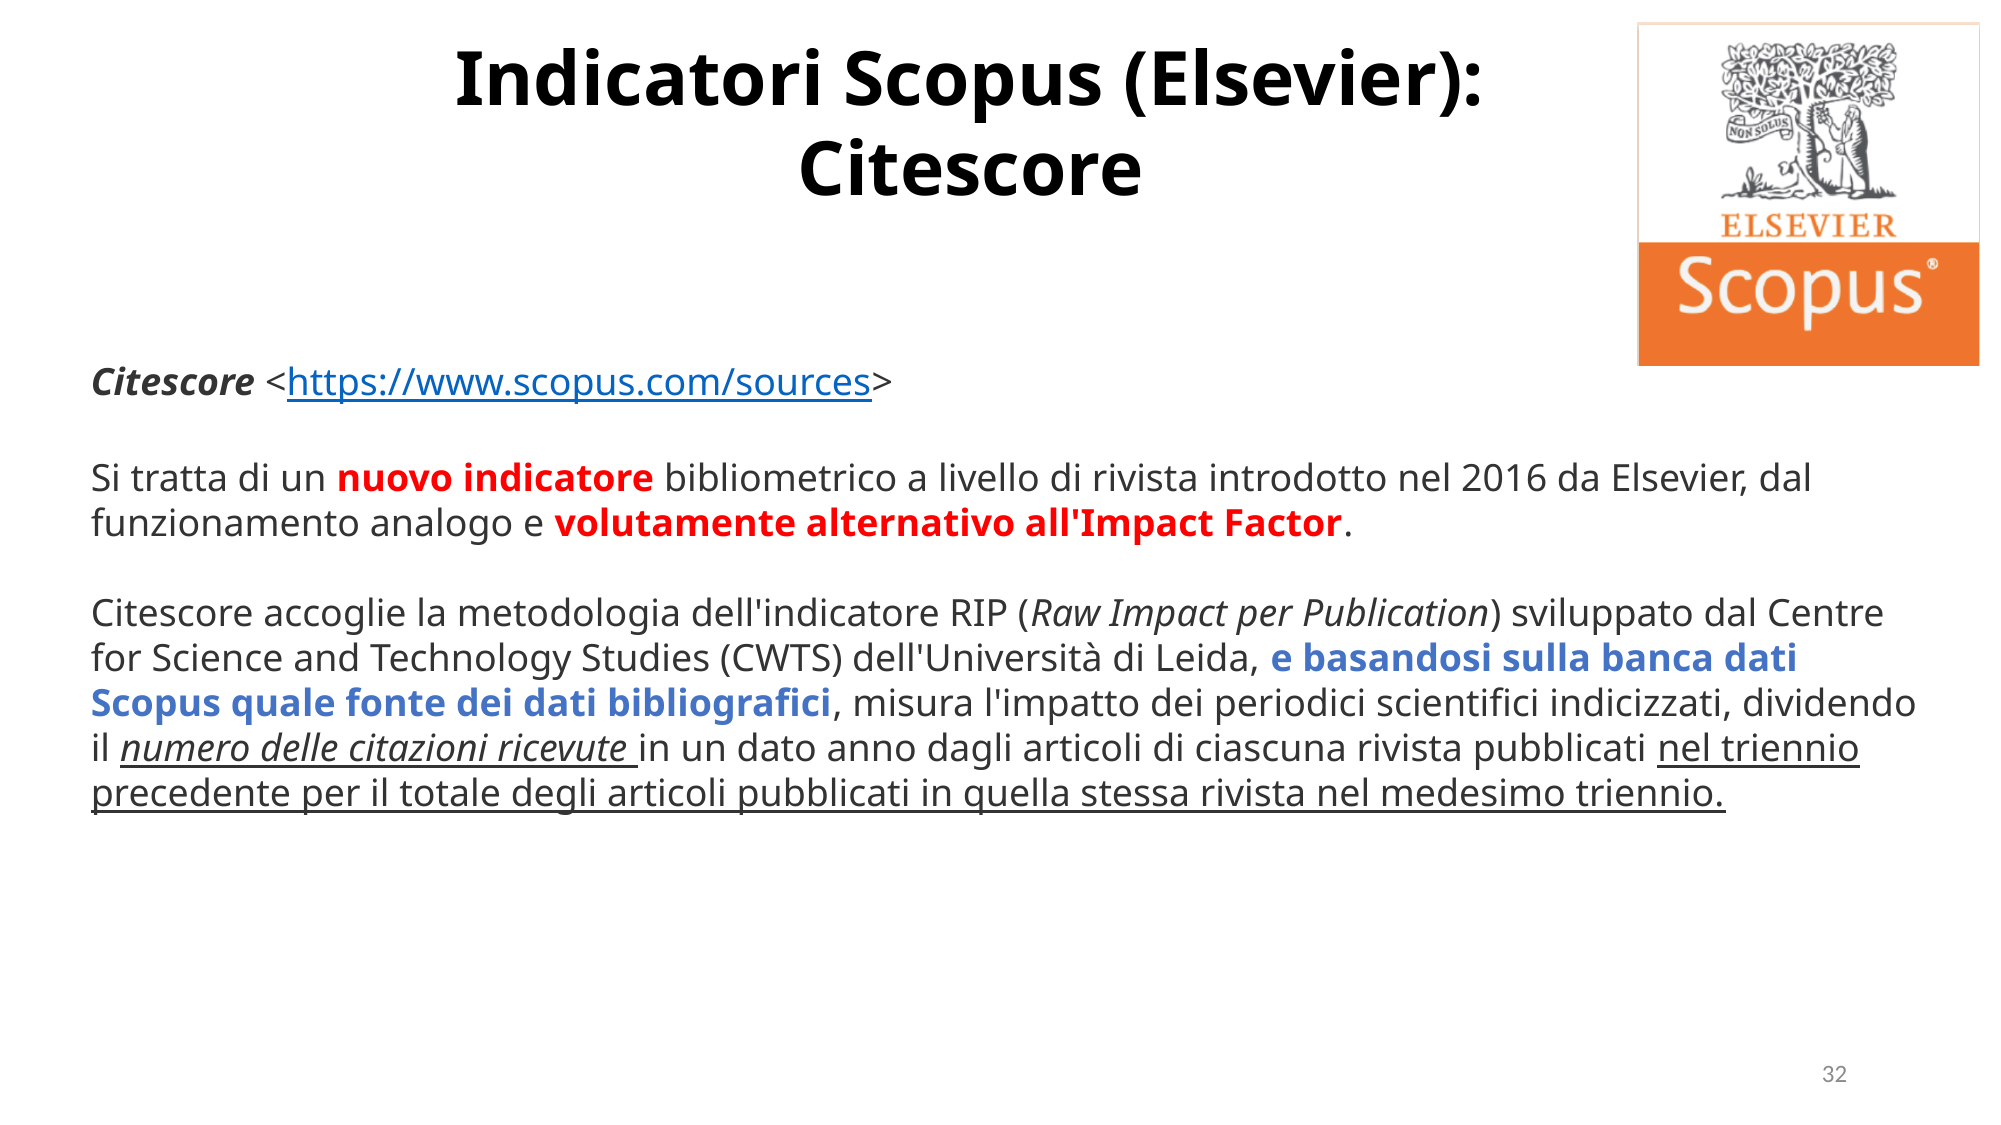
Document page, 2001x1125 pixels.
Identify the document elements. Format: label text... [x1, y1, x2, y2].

slide_number 32 [1412, 1042, 1863, 1103]
text_box Citescore <https://www.scopus.com/sources> Si tratta di un nuovo indicatore bibliometrico a livello di rivista introdotto nel 2016 da Elsevier, dal funzionamento analogo e volutamente alternativo all'Impact Factor. Citescore accoglie la metodologia dell'indicatore RIP (Raw Impact per Publication) sviluppato dal Centre for Science and Technology Studies (CWTS) dell'Università di Leida, e basandosi sulla banca dati Scopus quale fonte dei dati bibliografici, misura l'impatto dei periodici scientifici indicizzati, dividendo il numero delle citazioni ricevute in un dato anno dagli articoli di ciascuna rivista pubblicati nel triennio precedente per il totale degli articoli pubblicati in quella stessa rivista nel medesimo triennio. [76, 350, 1941, 822]
picture [1637, 22, 1980, 366]
text_box Indicatori Scopus (Elsevier): Citescore [323, 22, 1617, 218]
